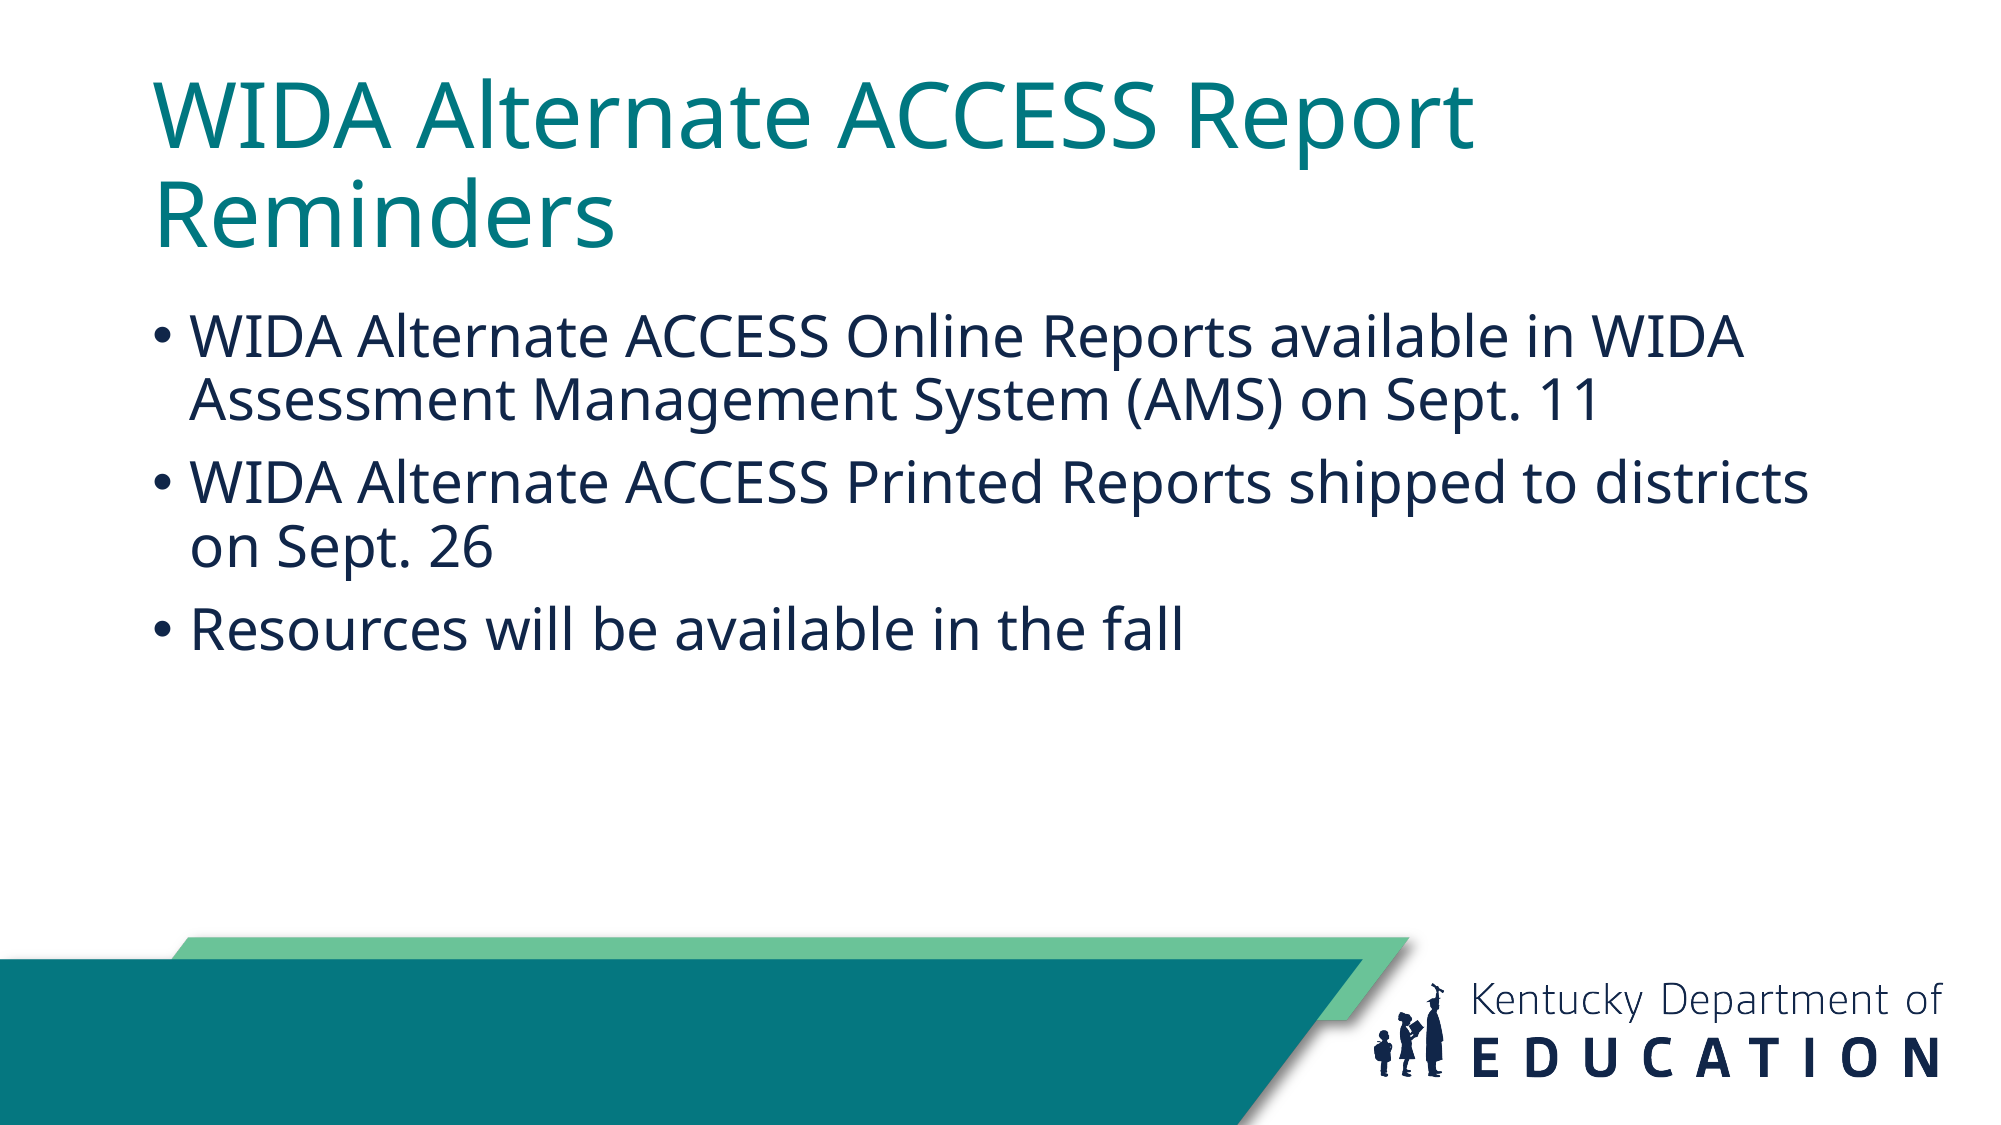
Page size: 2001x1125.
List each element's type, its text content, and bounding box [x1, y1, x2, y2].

title WIDA Alternate ACCESS Report Reminders [137, 59, 1863, 278]
list WIDA Alternate ACCESS Online Reports available in WIDA Assessment Management System (AMS) on Sept. 11 WIDA Alternate ACCESS Printed Reports shipped to districts on Sept. 26 Resources will be available in the fall [137, 299, 1863, 1014]
picture [0, 0, 2001, 1125]
